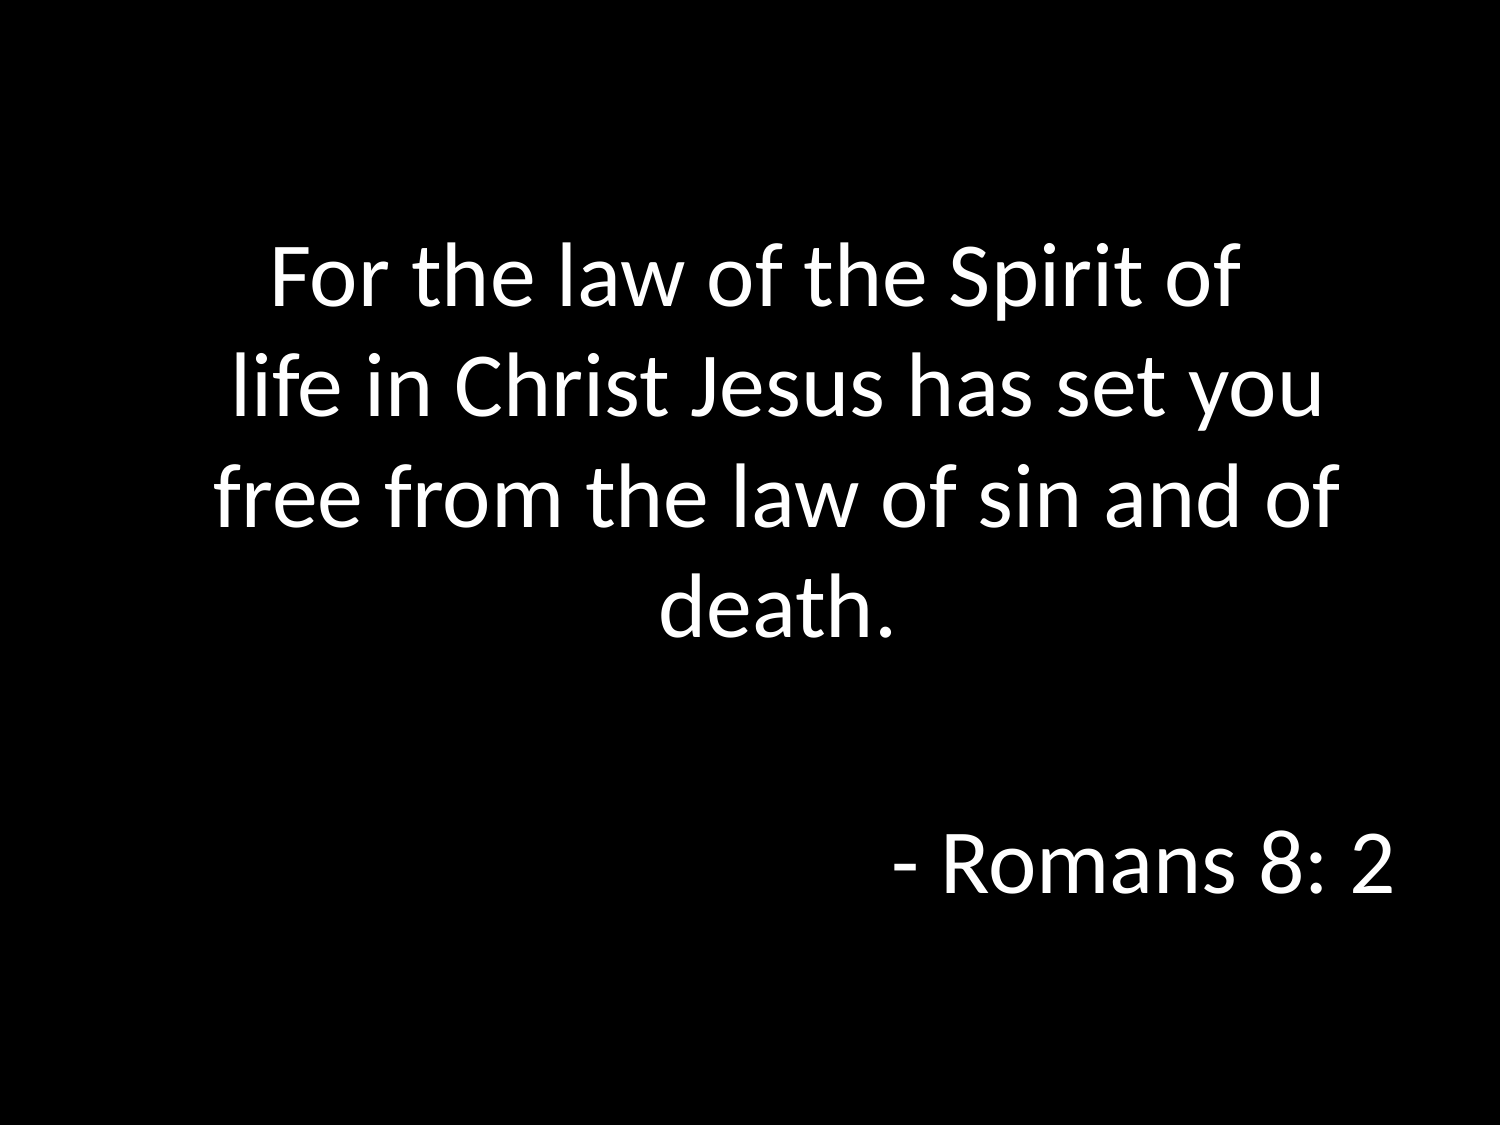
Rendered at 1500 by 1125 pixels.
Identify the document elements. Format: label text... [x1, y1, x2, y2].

list For the law of the Spirit of life in Christ Jesus has set you free from the law of sin and of death. - Romans 8: 2 [75, 207, 1425, 1125]
